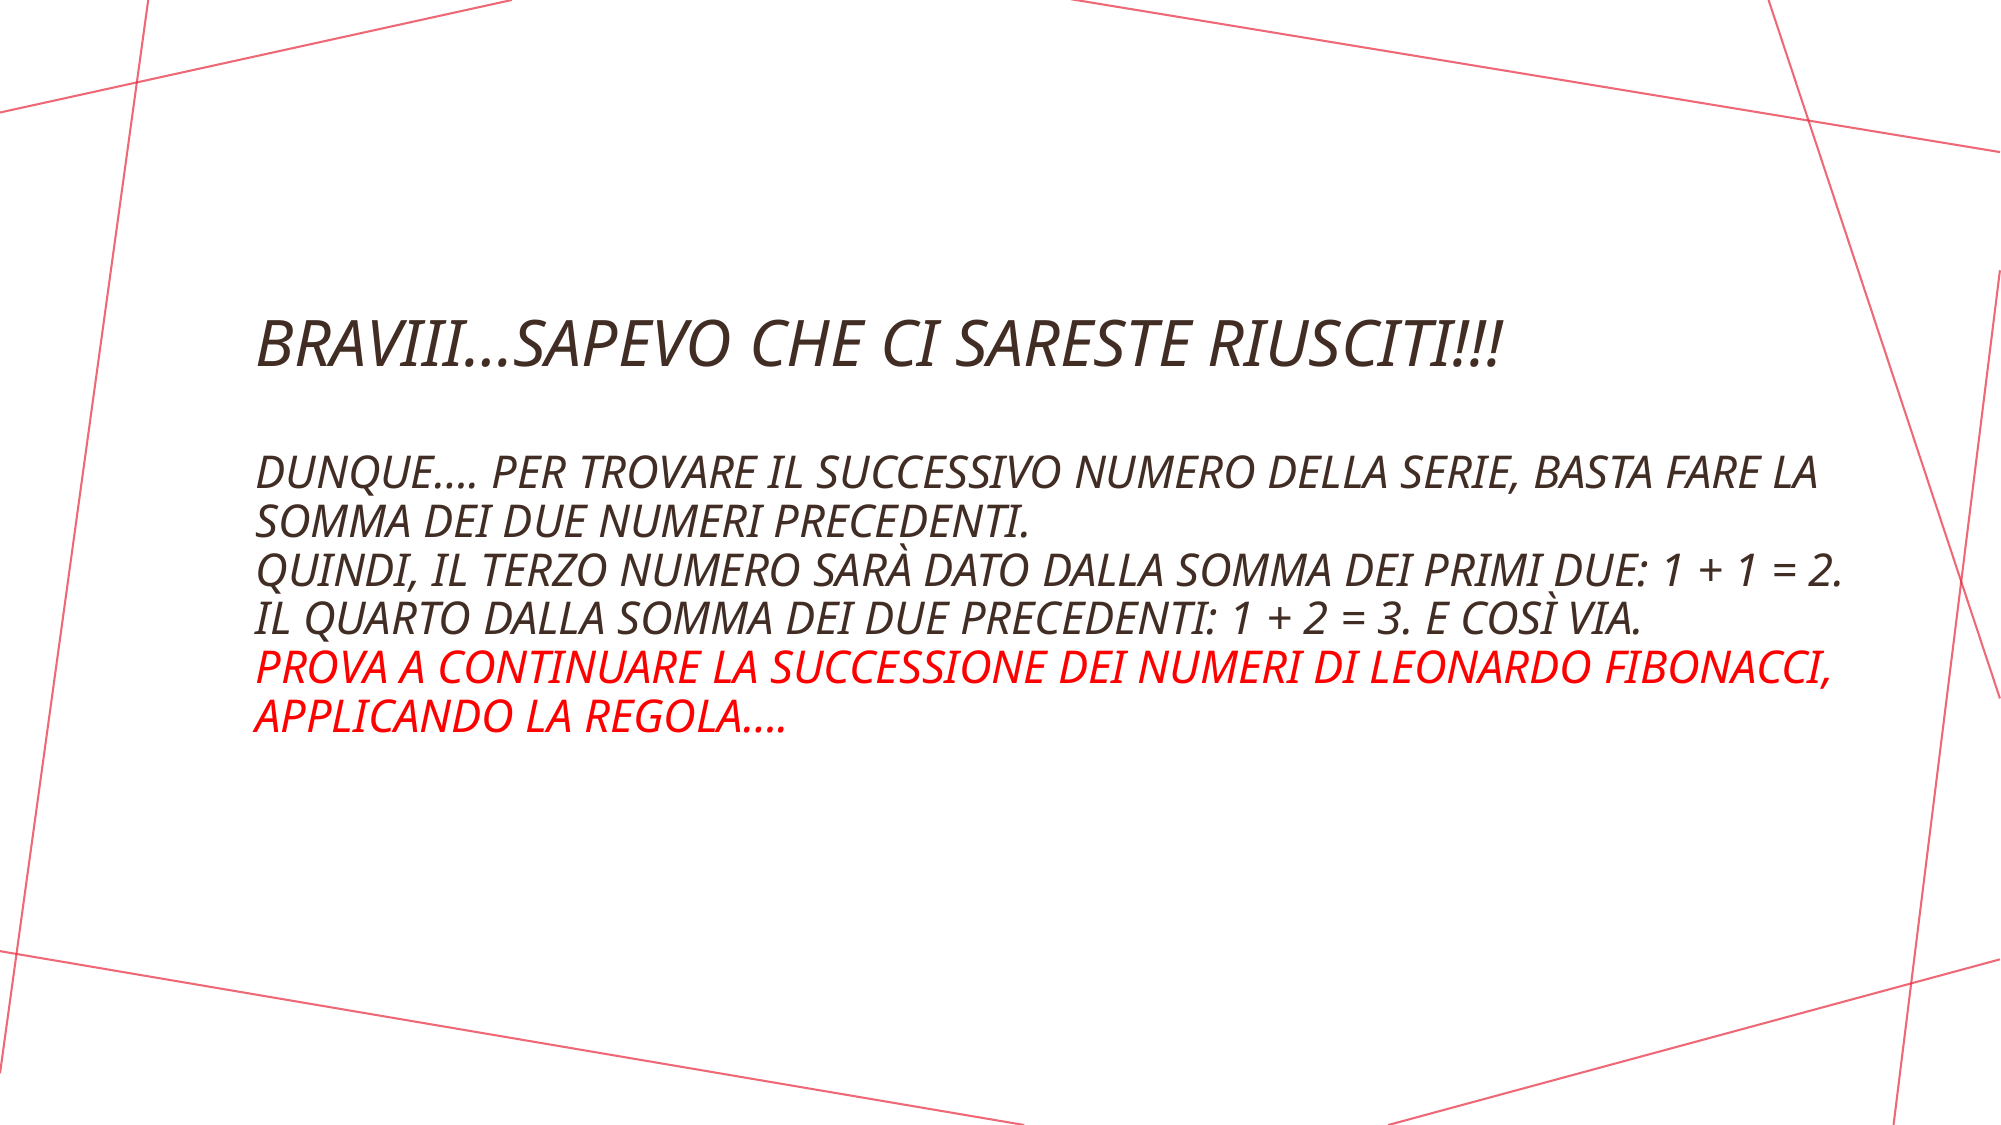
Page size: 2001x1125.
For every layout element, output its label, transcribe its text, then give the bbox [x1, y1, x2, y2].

title Braviii…sapevo che ci sareste riusciti!!! Dunque…. Per trovare il successivo numero della serie, basta fare la somma dei due numeri precedenti. Quindi, il terzo numero sarà dato dalla somma dei primi due: 1 + 1 = 2. Il quarto dalla somma dei due precedenti: 1 + 2 = 3. E così via. Prova a continuare la successione dei numeri di Leonardo Fibonacci, applicando la regola…. [240, 295, 1866, 758]
